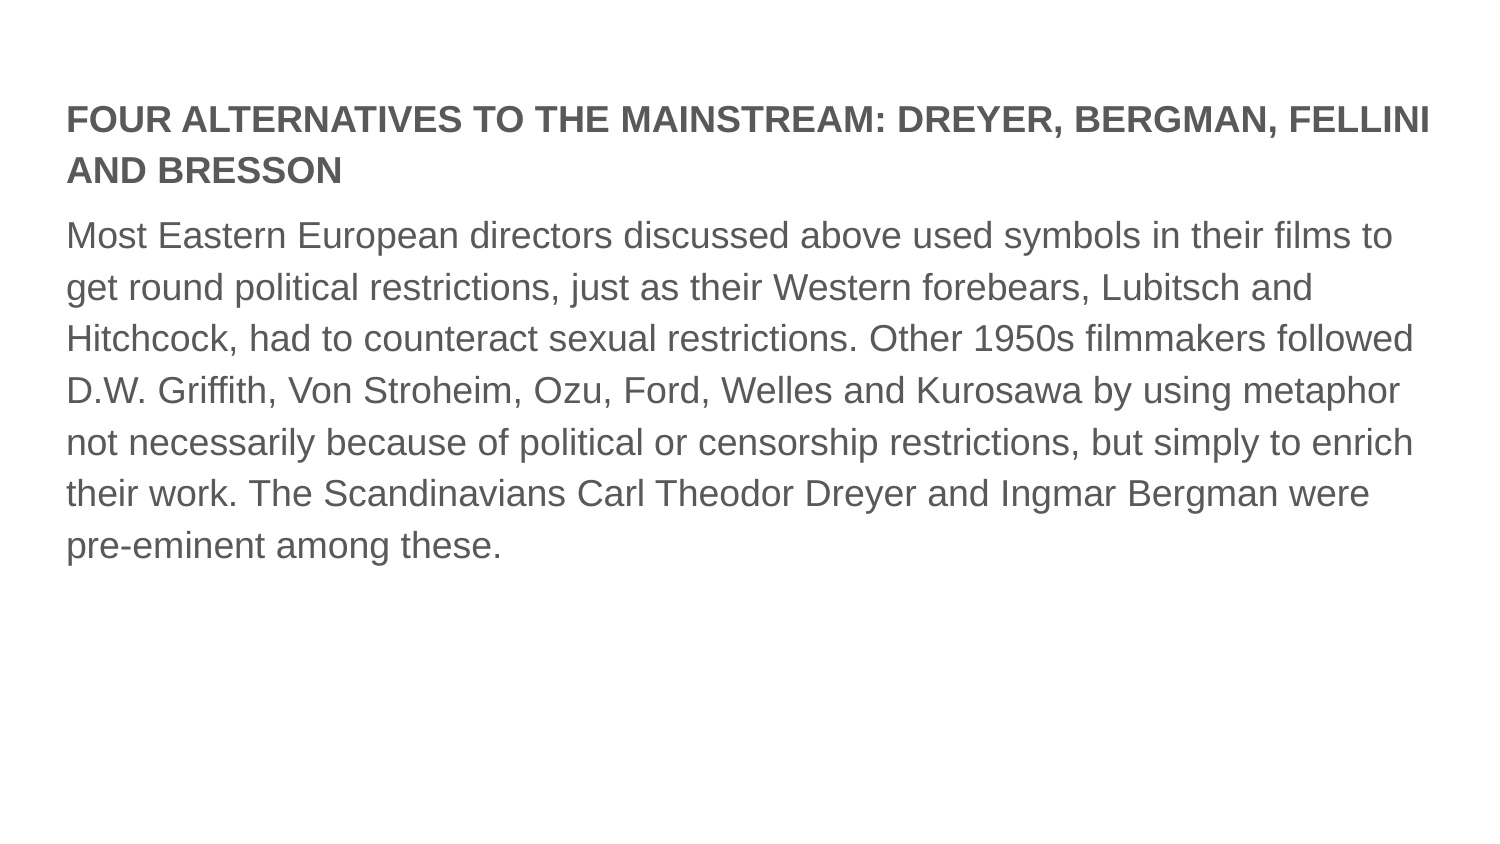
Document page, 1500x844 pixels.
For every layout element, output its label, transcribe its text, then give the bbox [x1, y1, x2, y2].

title FOUR ALTERNATIVES TO THE MAINSTREAM: DREYER, BERGMAN, FELLINI AND BRESSON [51, 72, 1449, 189]
list Most Eastern European directors discussed above used symbols in their films to get round political restrictions, just as their Western forebears, Lubitsch and Hitchcock, had to counteract sexual restrictions. Other 1950s filmmakers followed D.W. Griffith, Von Stroheim, Ozu, Ford, Welles and Kurosawa by using metaphor not necessarily because of political or censorship restrictions, but simply to enrich their work. The Scandinavians Carl Theodor Dreyer and Ingmar Bergman were pre-eminent among these. [51, 189, 1449, 750]
